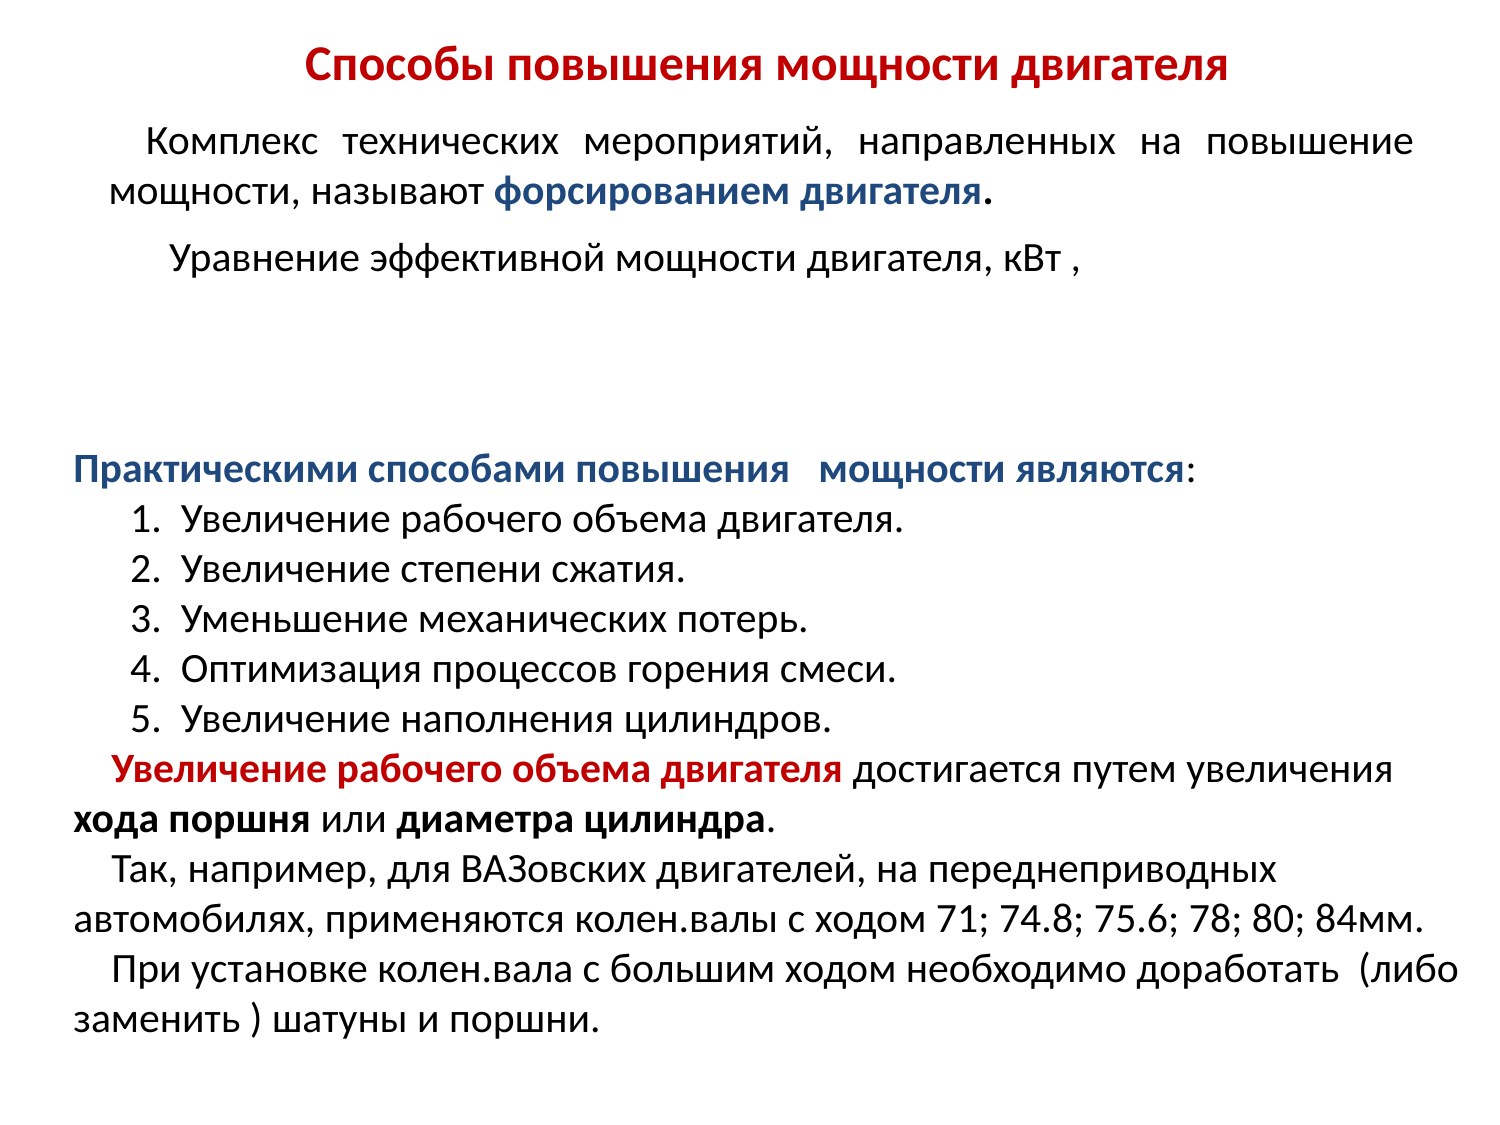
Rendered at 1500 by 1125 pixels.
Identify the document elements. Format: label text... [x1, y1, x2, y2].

text_box Способы повышения мощности двигателя [210, 23, 1313, 99]
text_box Уравнение эффективной мощности двигателя, кВт , [117, 222, 1395, 288]
text_box Практическими способами повышения мощности являются: 1. Увеличение рабочего объема двигателя. 2. Увеличение степени сжатия. 3. Уменьшение механических потерь. 4. Оптимизация процессов горения смеси. 5. Увеличение наполнения цилиндров. Увеличение рабочего объема двигателя достигается путем увеличения хода поршня или диаметра цилиндра. Так, например, для ВАЗовских двигателей, на переднеприводных автомобилях, применяются колен.валы с ходом 71; 74.8; 75.6; 78; 80; 84мм. При установке колен.вала с большим ходом необходимо доработать (либо заменить ) шатуны и поршни. [58, 433, 1500, 1049]
text_box Комплекс технических мероприятий, направленных на повышение мощности, называют форсированием двигателя. [93, 105, 1454, 221]
